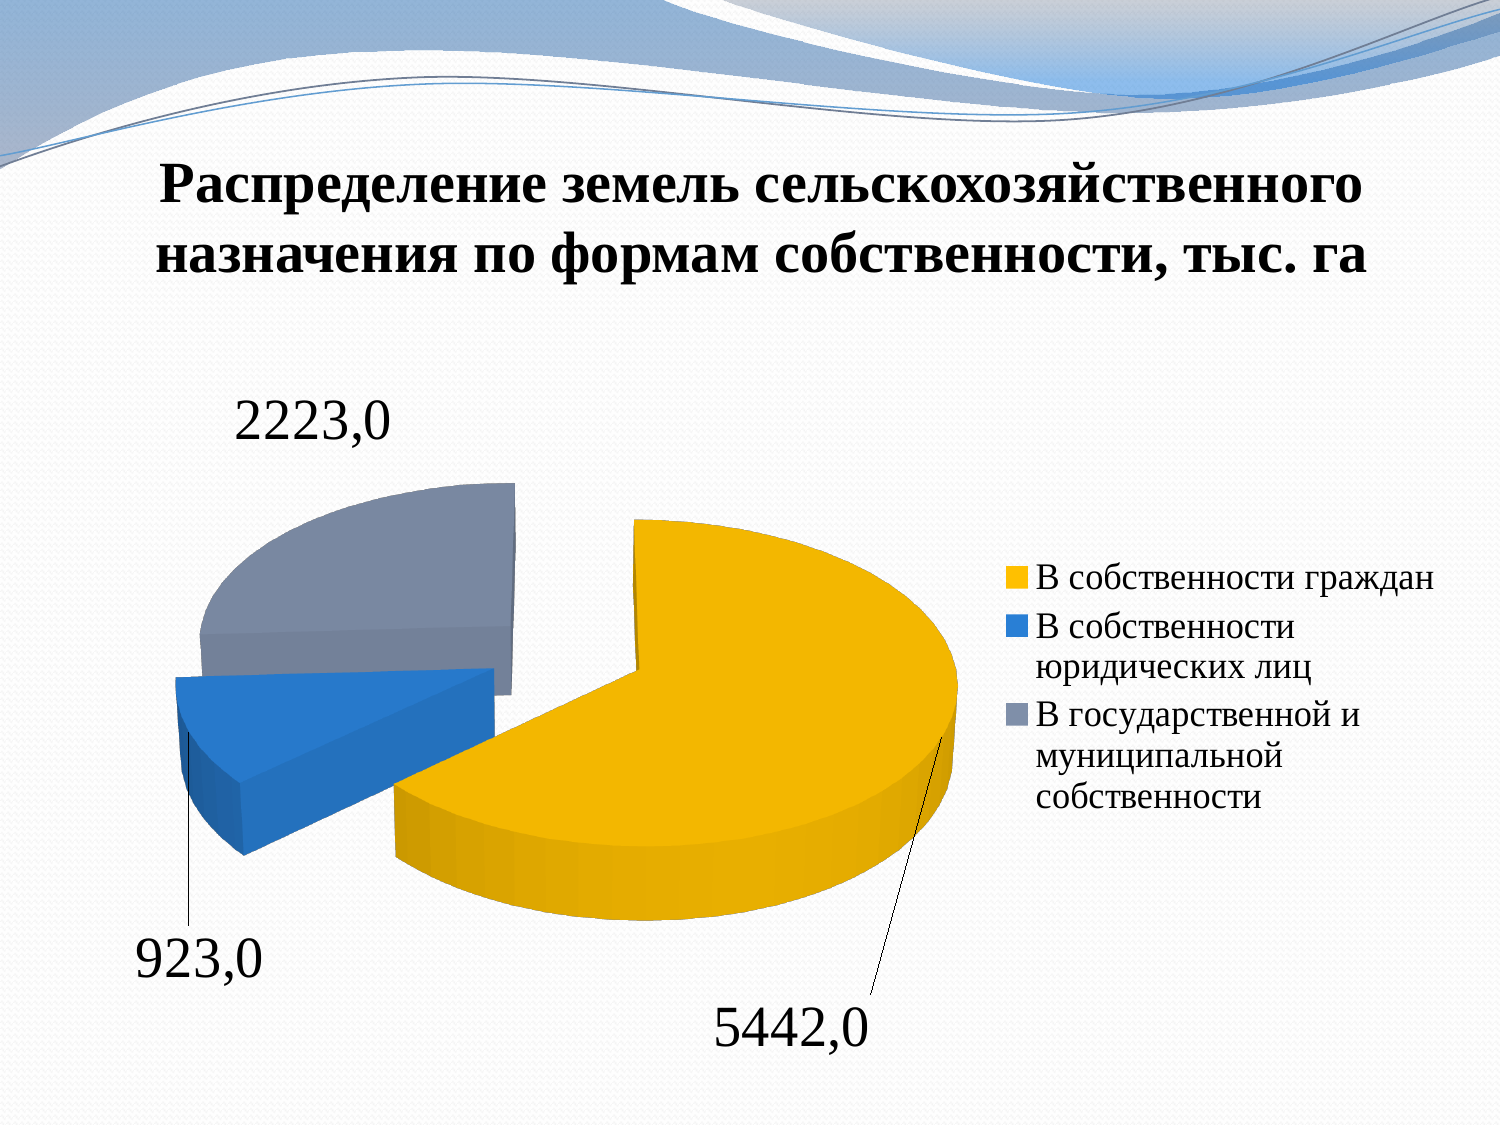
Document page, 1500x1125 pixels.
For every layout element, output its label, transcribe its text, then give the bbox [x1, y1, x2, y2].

chart [64, 302, 1460, 1071]
text_box Распределение земель сельскохозяйственного назначения по формам собственности, тыс. га [64, 137, 1459, 292]
